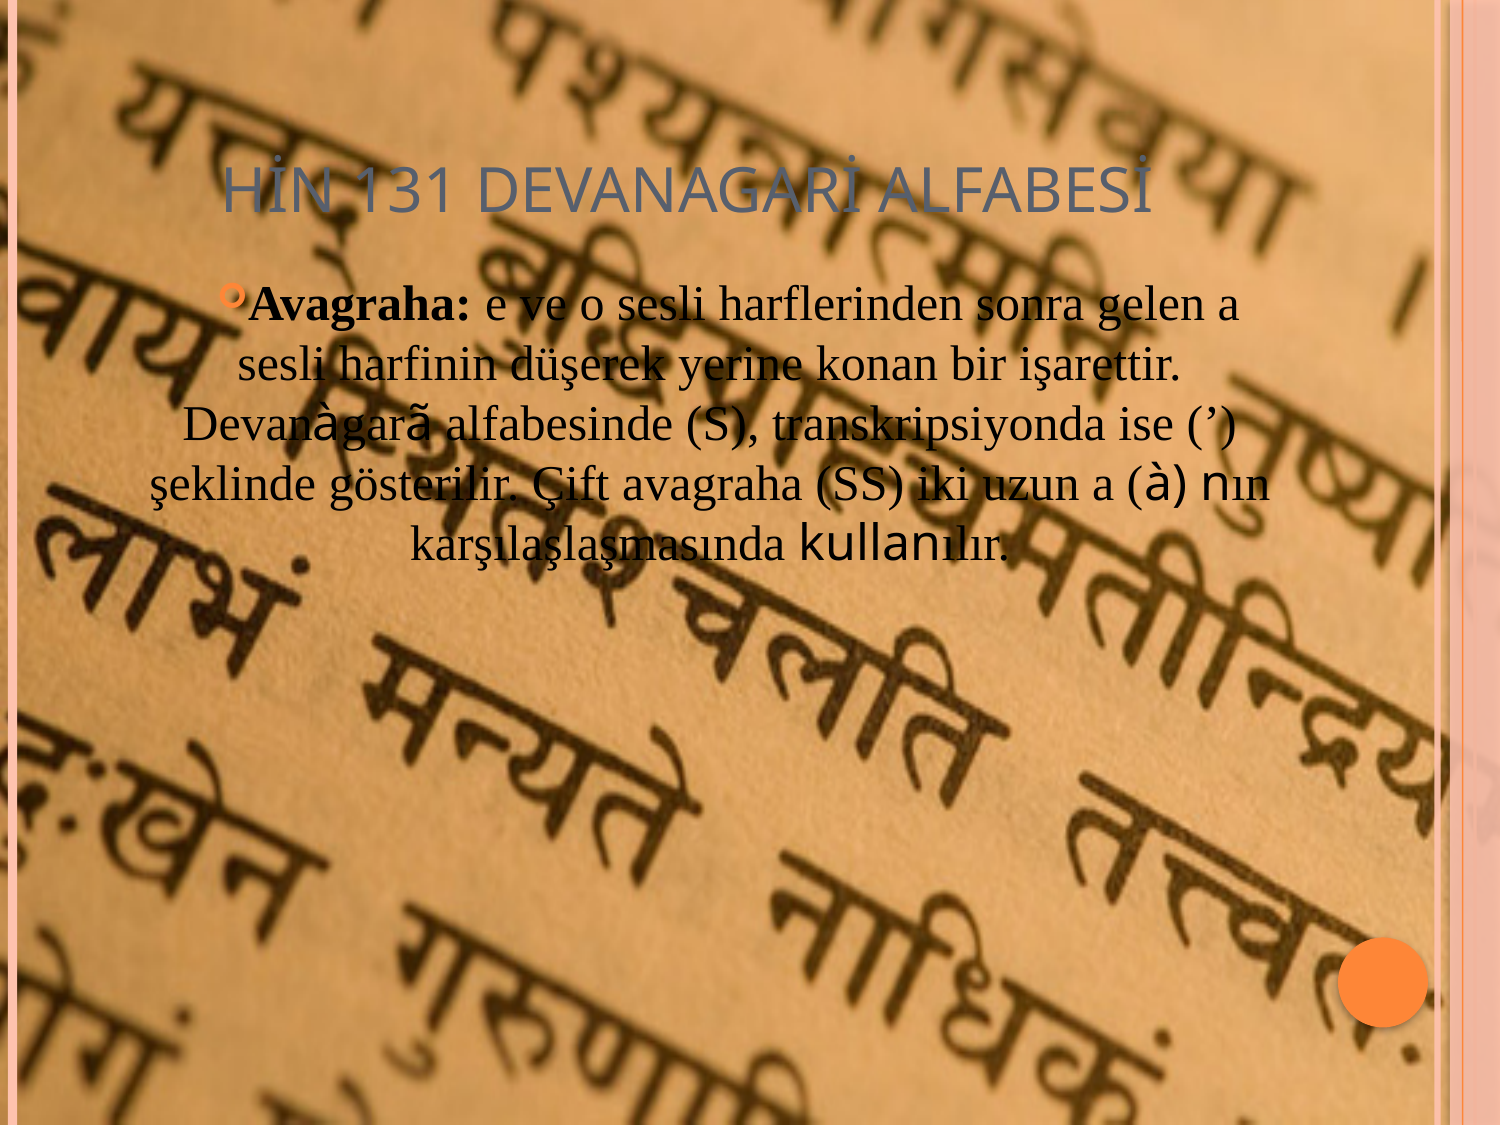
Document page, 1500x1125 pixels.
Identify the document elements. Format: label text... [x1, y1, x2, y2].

picture [1441, 0, 1449, 1125]
list Avagraha: e ve o sesli harflerinden sonra gelen a sesli harfinin düşerek yerine konan bir işarettir. Devanàgarã alfabesinde (S), transkripsiyonda ise (’) şeklinde gösterilir. Çift avagraha (SS) iki uzun a (à) nın karşılaşlaşmasında kullanılır. [75, 262, 1300, 1062]
title HİN 131 DEVANAGARİ ALFABESİ [75, 45, 1300, 233]
picture [0, 0, 7, 1125]
picture [18, 0, 1434, 1125]
